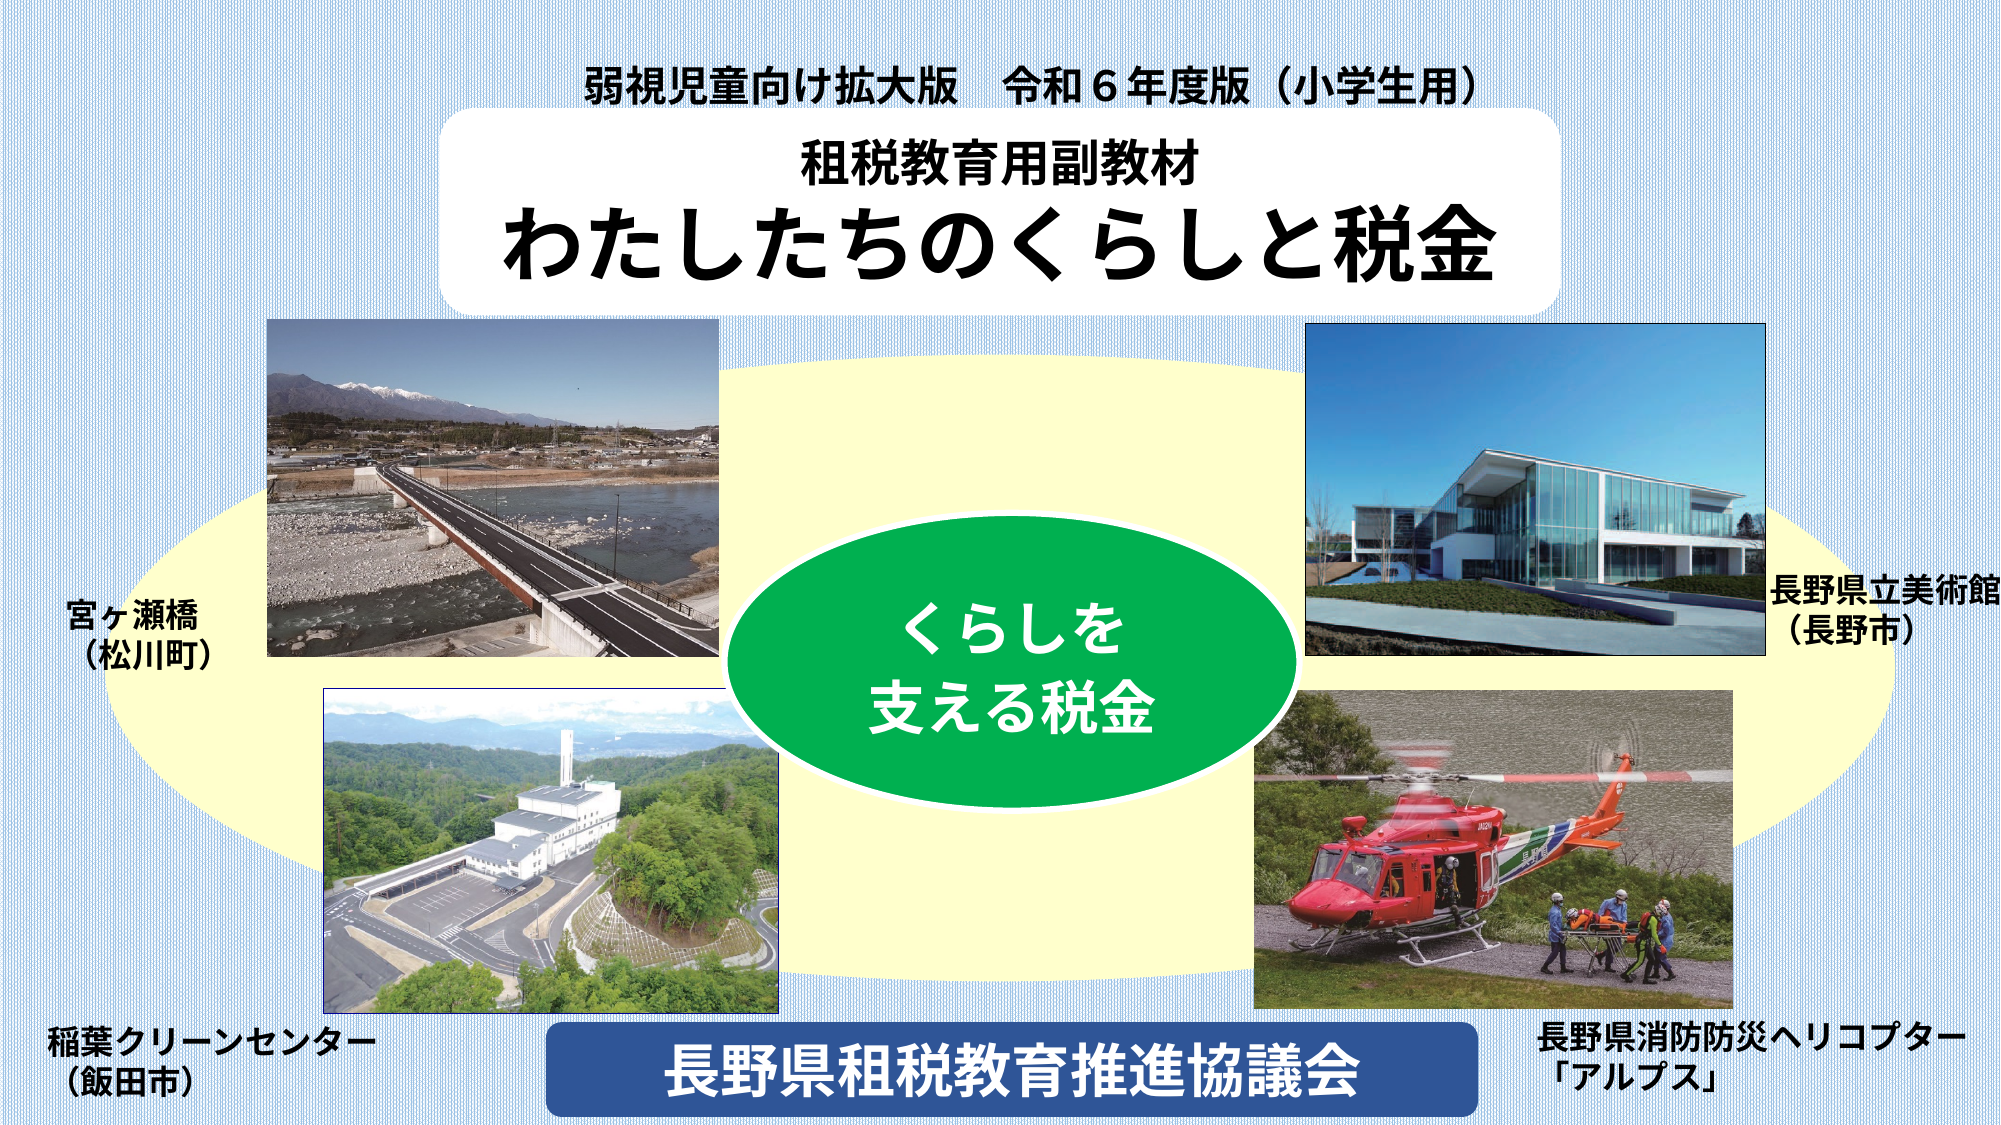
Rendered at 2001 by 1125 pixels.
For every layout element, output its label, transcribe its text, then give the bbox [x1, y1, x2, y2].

text_box 租税教育用副教材 わたしたちのくらしと税金 [438, 107, 1562, 317]
picture [323, 688, 779, 1014]
text_box 長野県立美術館 （長野市） [1754, 562, 2000, 657]
picture [1254, 690, 1733, 1009]
text_box 弱視児童向け拡大版 令和６年度版（小学生用） [568, 52, 1539, 109]
picture [267, 319, 719, 657]
picture [1305, 323, 1766, 656]
text_box [117, 353, 1897, 875]
text_box 長野県租税教育推進協議会 [544, 1021, 1480, 1119]
text_box 長野県消防防災ヘリコプター 「アルプス」 [1521, 1009, 1984, 1125]
text_box 宮ヶ瀬橋 （松川町） [50, 587, 247, 722]
text_box [779, 745, 1254, 983]
text_box 稲葉クリーンセンター （飯田市） [33, 1013, 394, 1125]
text_box くらしを 支える税金 [723, 511, 1301, 812]
